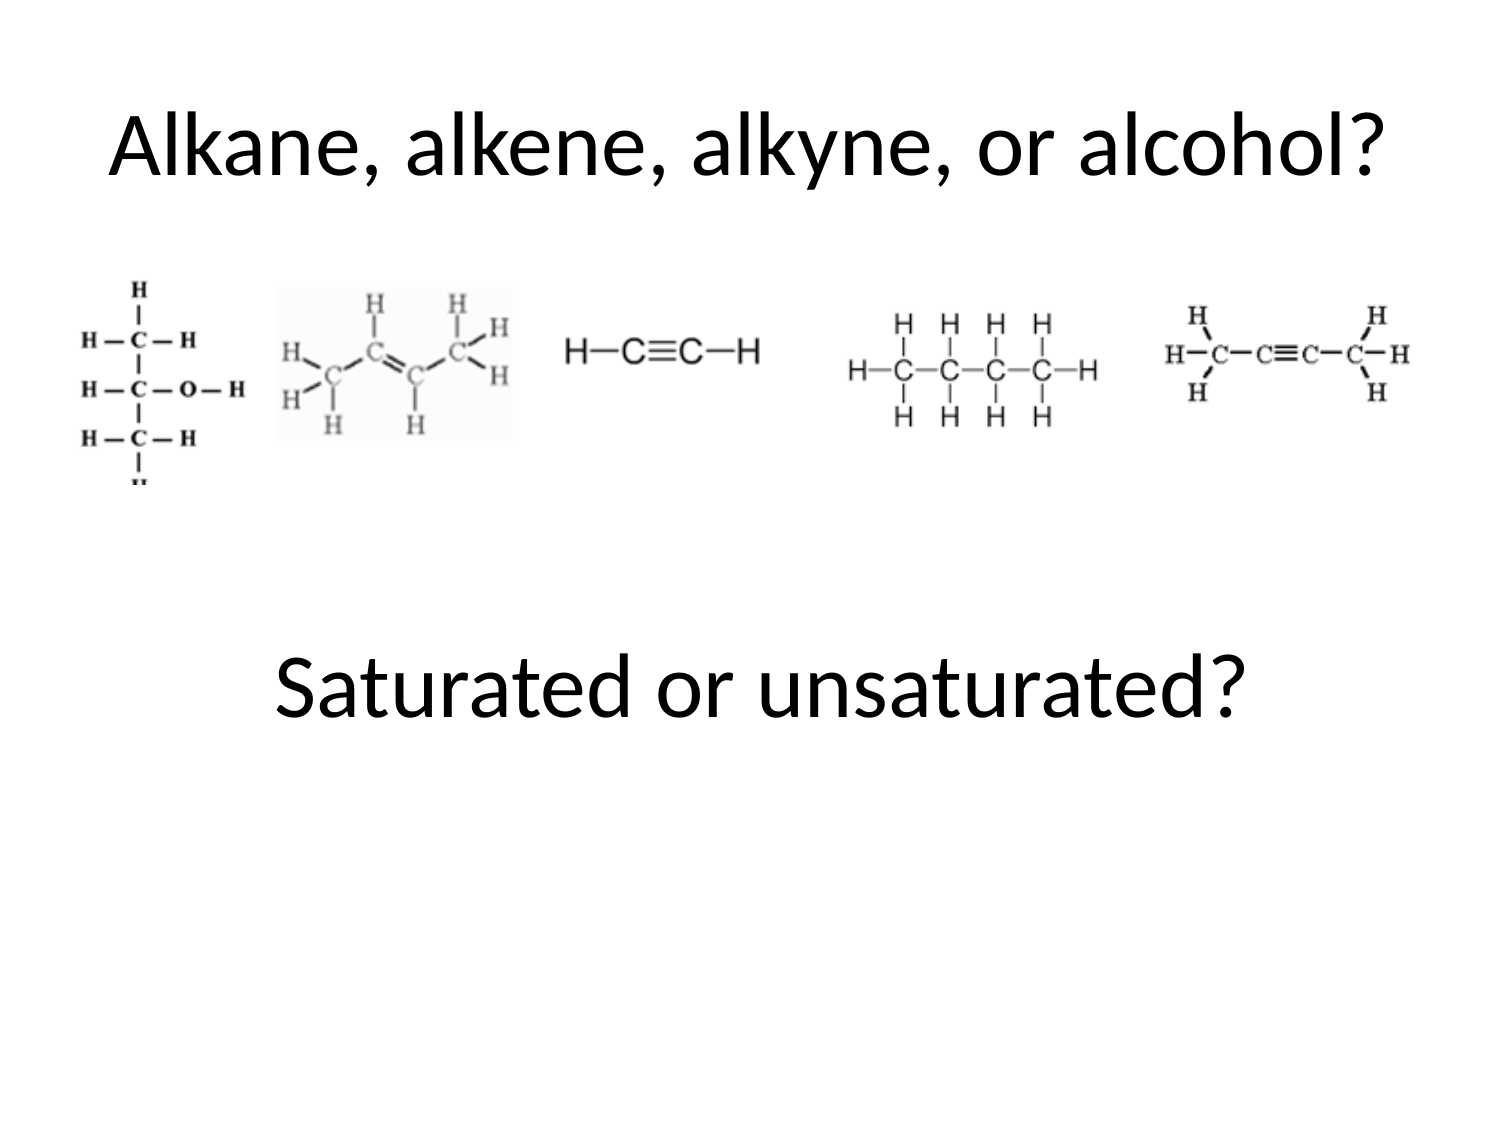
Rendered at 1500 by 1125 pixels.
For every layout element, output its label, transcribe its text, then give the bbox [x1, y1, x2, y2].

text_box Saturated or unsaturated? [87, 587, 1438, 775]
picture [49, 264, 1476, 485]
title Alkane, alkene, alkyne, or alcohol? [75, 45, 1425, 233]
